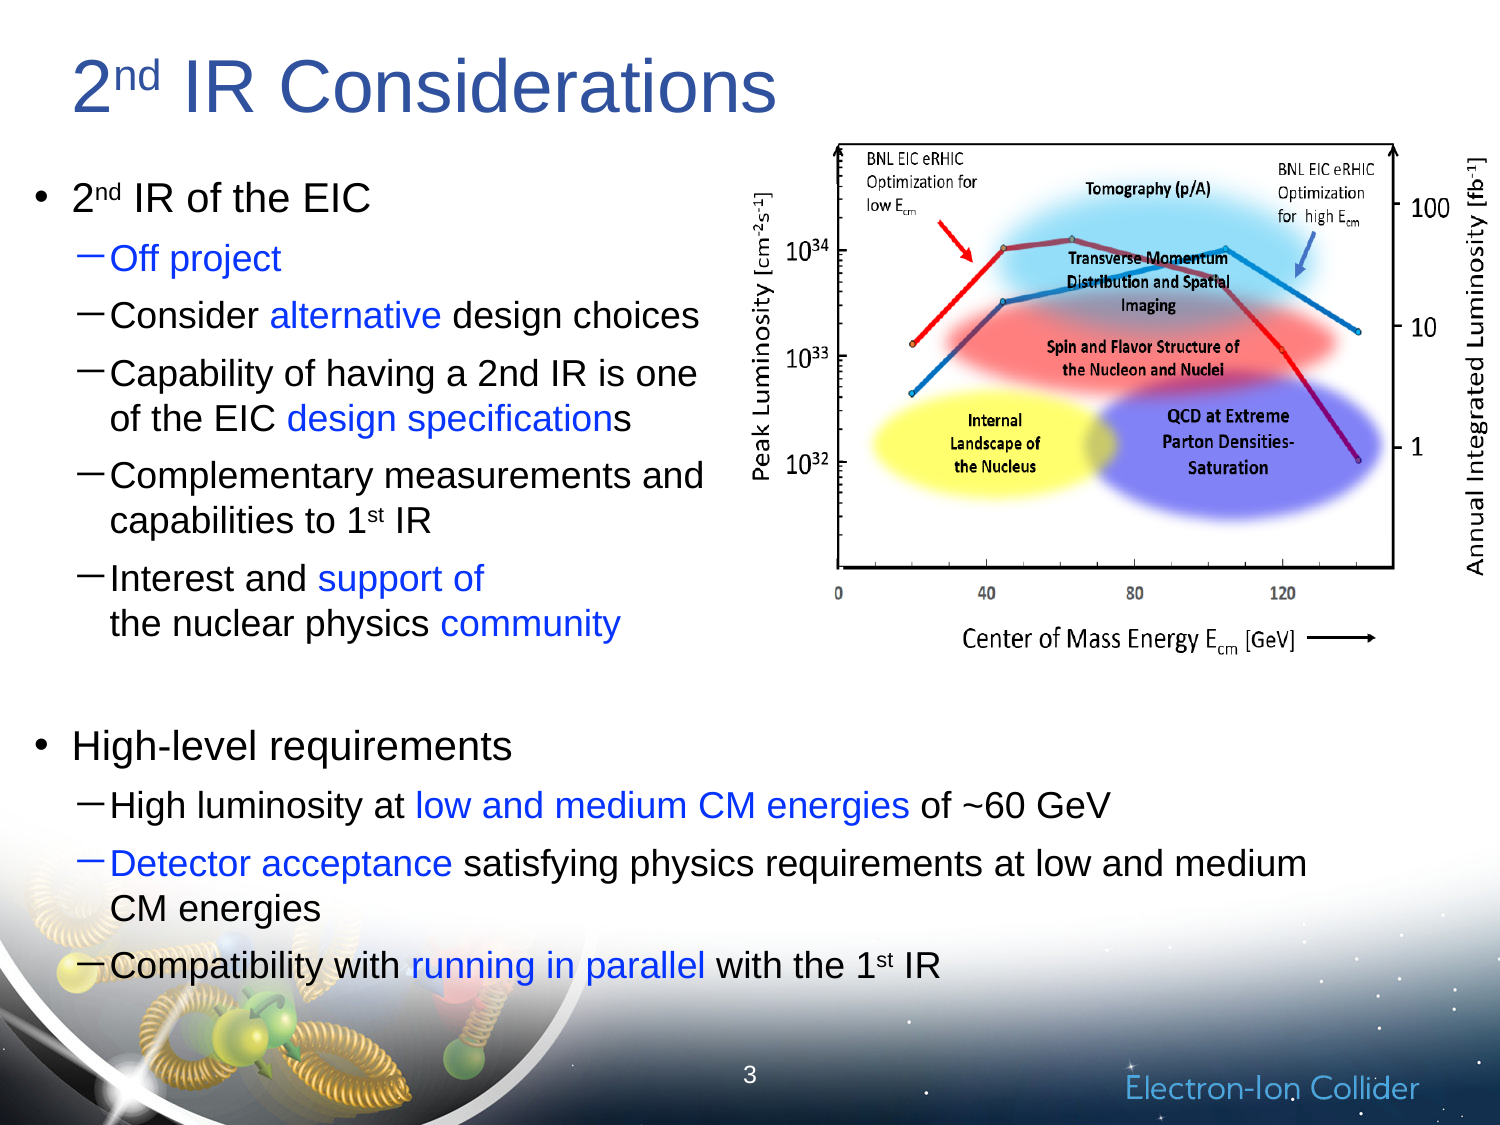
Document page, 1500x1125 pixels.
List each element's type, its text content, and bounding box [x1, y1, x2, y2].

title 2nd IR Considerations [56, 26, 1492, 151]
picture [0, 0, 1500, 1125]
slide_number 3 [581, 1043, 919, 1104]
text_box 2nd IR of the EIC Off project Consider alternative design choices Capability of having a 2nd IR is one of the EIC design specifications Complementary measurements and capabilities to 1st IR Interest and support of the nuclear physics community High-level requirements High luminosity at low and medium CM energies of ~60 GeV Detector acceptance satisfying physics requirements at low and medium CM energies Compatibility with running in parallel with the 1st IR [19, 163, 1479, 994]
